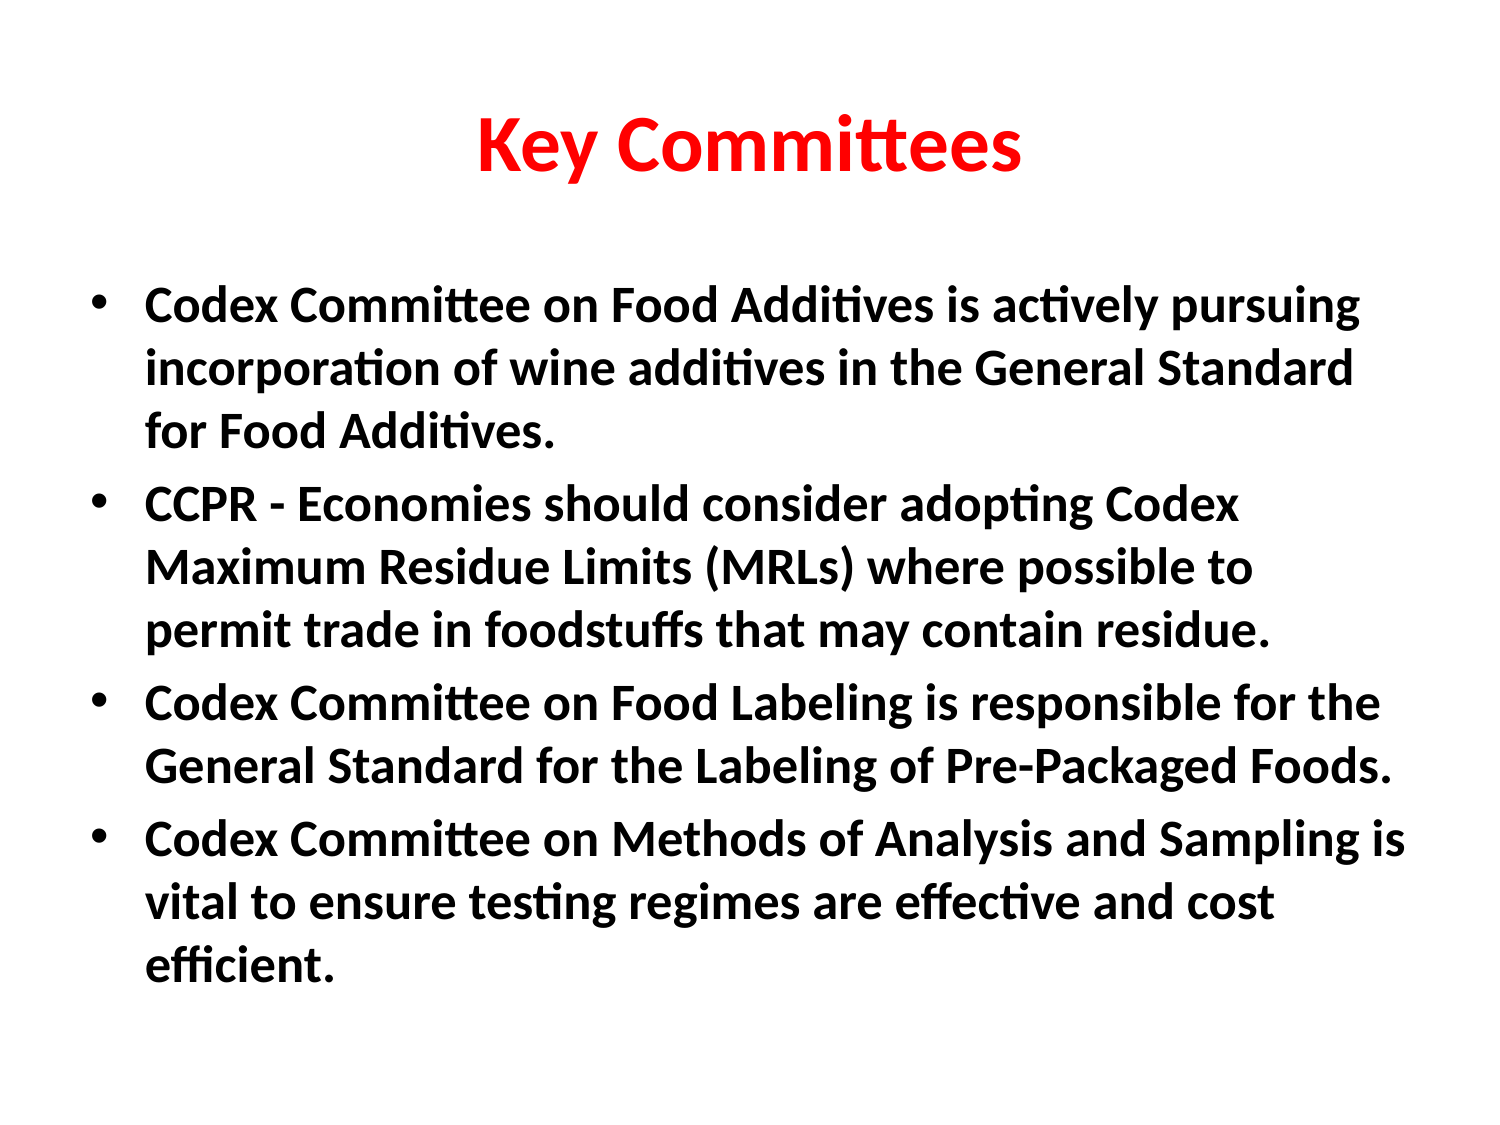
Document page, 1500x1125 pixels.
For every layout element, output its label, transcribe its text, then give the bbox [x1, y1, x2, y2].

list Codex Committee on Food Additives is actively pursuing incorporation of wine additives in the General Standard for Food Additives. CCPR - Economies should consider adopting Codex Maximum Residue Limits (MRLs) where possible to permit trade in foodstuffs that may contain residue. Codex Committee on Food Labeling is responsible for the General Standard for the Labeling of Pre-Packaged Foods. Codex Committee on Methods of Analysis and Sampling is vital to ensure testing regimes are effective and cost efficient. [75, 262, 1425, 1005]
title Key Committees [75, 45, 1425, 233]
